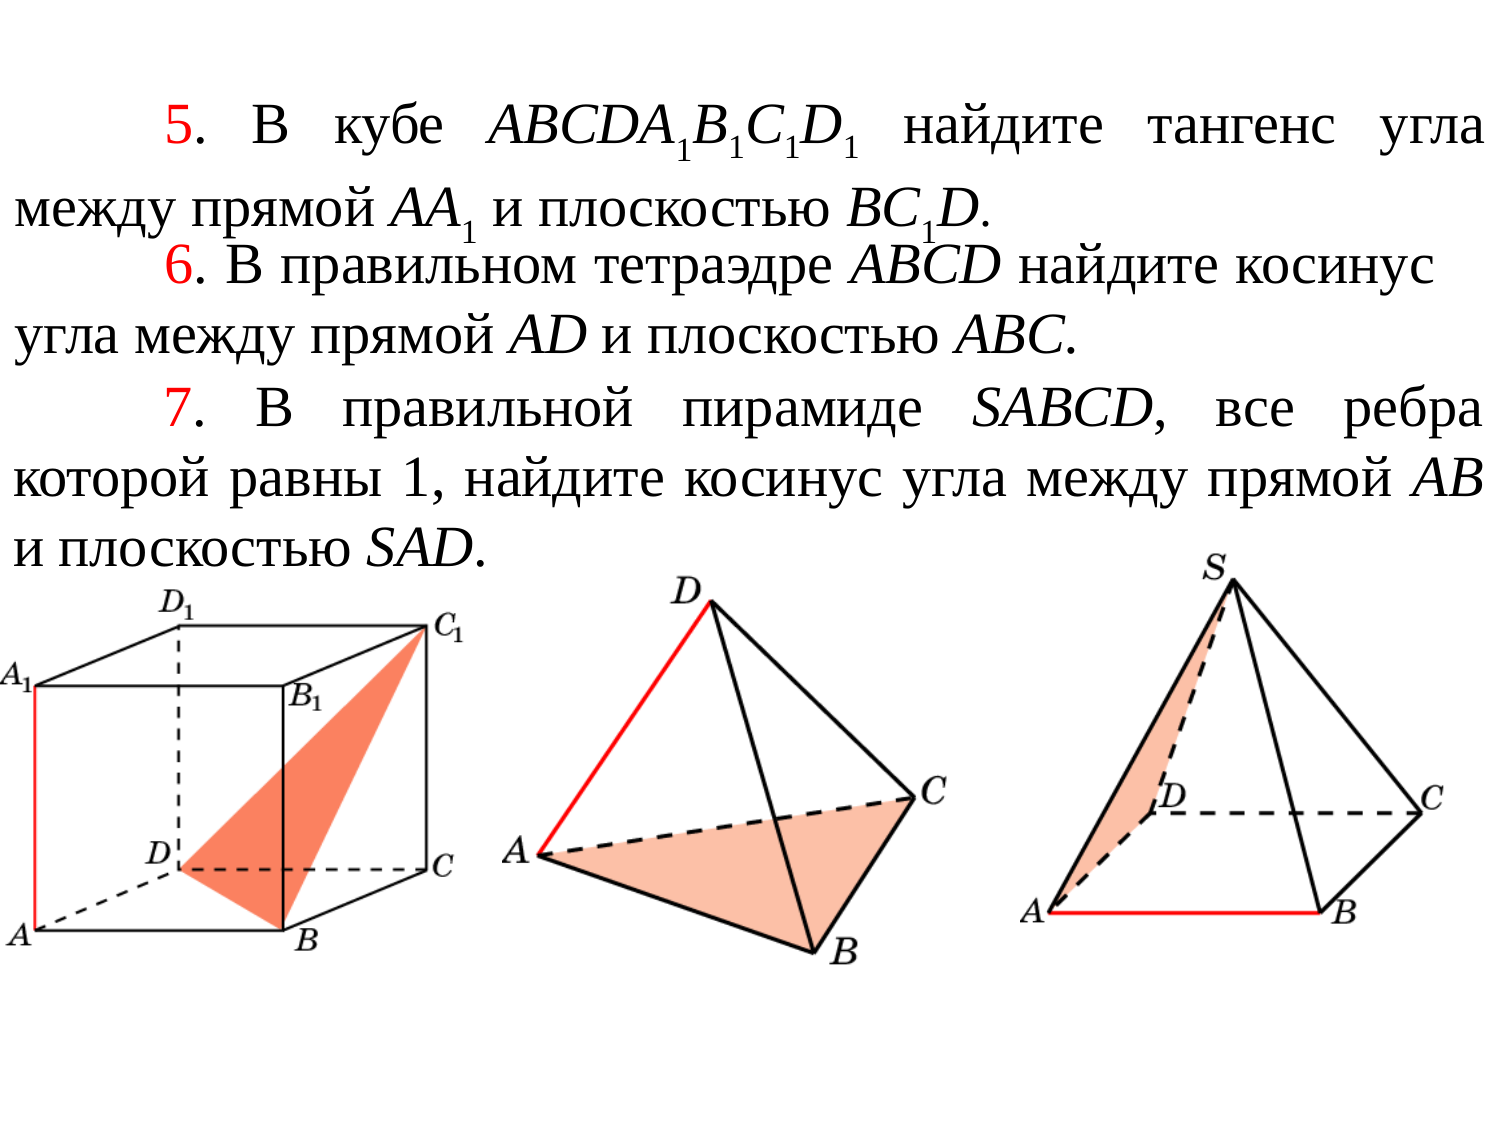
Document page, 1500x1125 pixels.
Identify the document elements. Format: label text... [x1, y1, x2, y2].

text_box 6. В правильном тетраэдре ABCD найдите косинус угла между прямой AD и плоскостью ABC. [0, 217, 1450, 360]
picture [0, 583, 465, 961]
picture [1020, 546, 1446, 934]
picture [501, 568, 949, 975]
text_box 7. В правильной пирамиде SABCD, все ребра которой равны 1, найдите косинус угла между прямой AB и плоскостью SAD. [0, 360, 1499, 586]
text_box 5. В кубе ABCDA1B1C1D1 найдите тангенс угла между прямой AA1 и плоскостью BC1D. [0, 78, 1500, 258]
